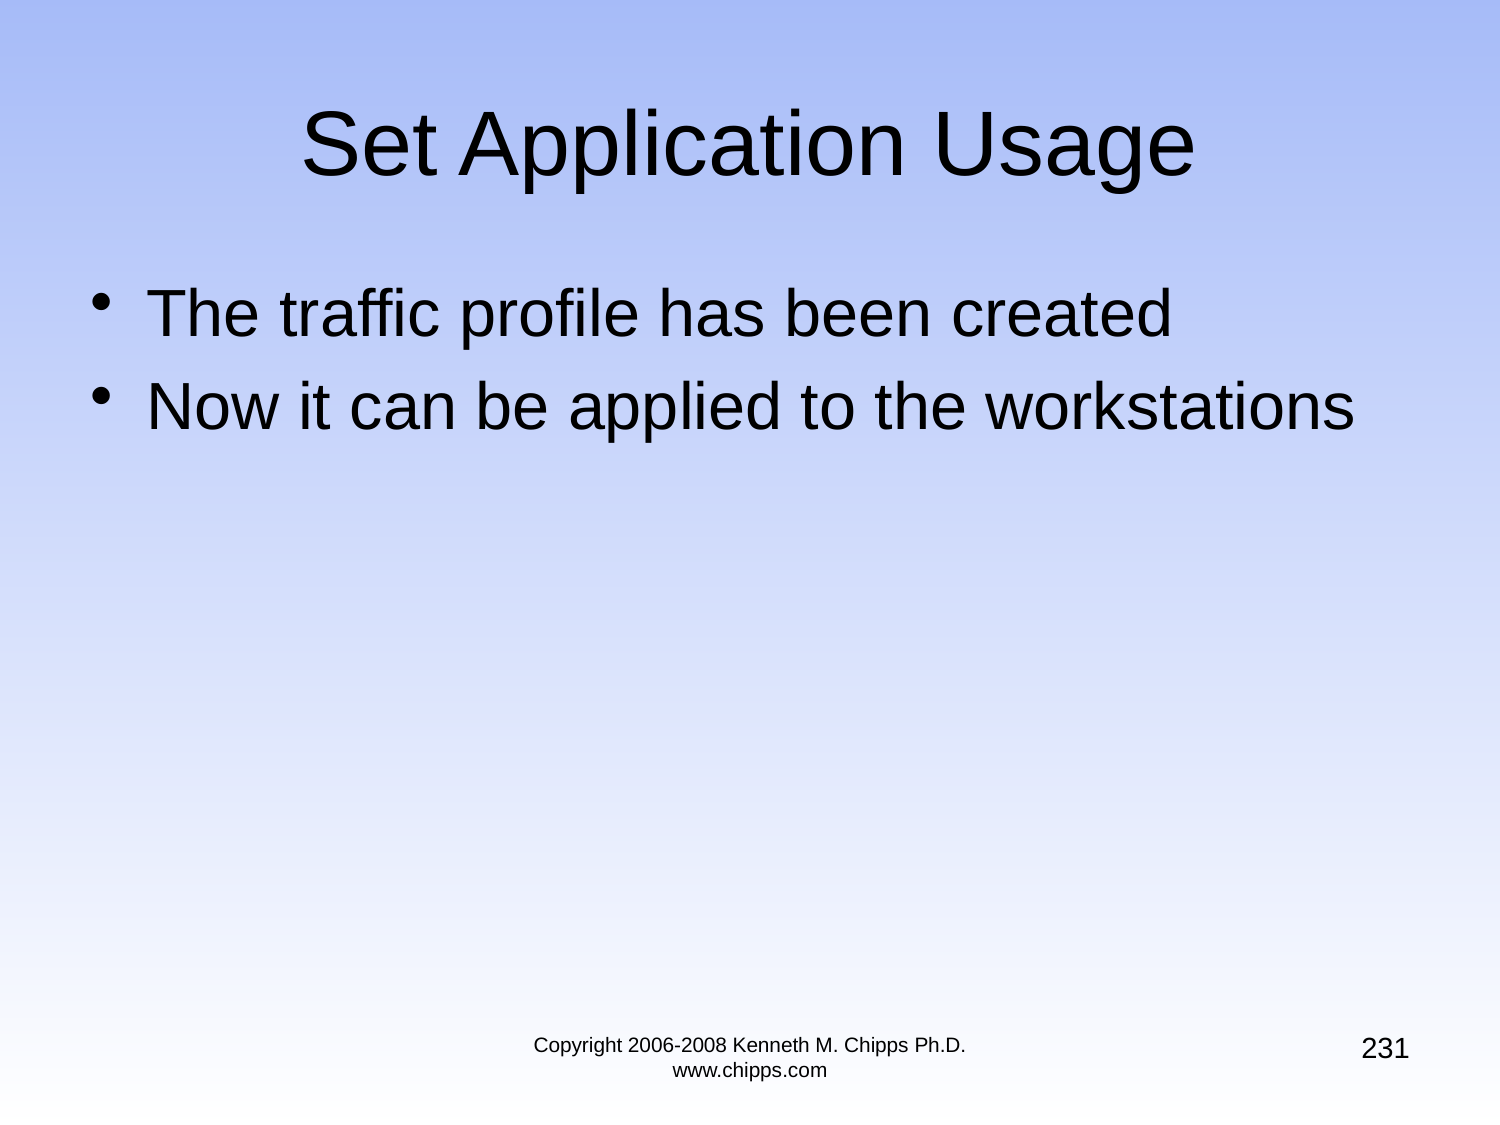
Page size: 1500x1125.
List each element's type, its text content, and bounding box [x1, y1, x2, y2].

text_box [0, 114, 75, 118]
slide_number 231 [1074, 1021, 1426, 1101]
title Set Application Usage [75, 45, 1425, 233]
text_box [1425, 114, 1500, 118]
footer Copyright 2006-2008 Kenneth M. Chipps Ph.D. www.chipps.com [449, 1024, 1051, 1103]
list The traffic profile has been created Now it can be applied to the workstations [75, 262, 1425, 1005]
